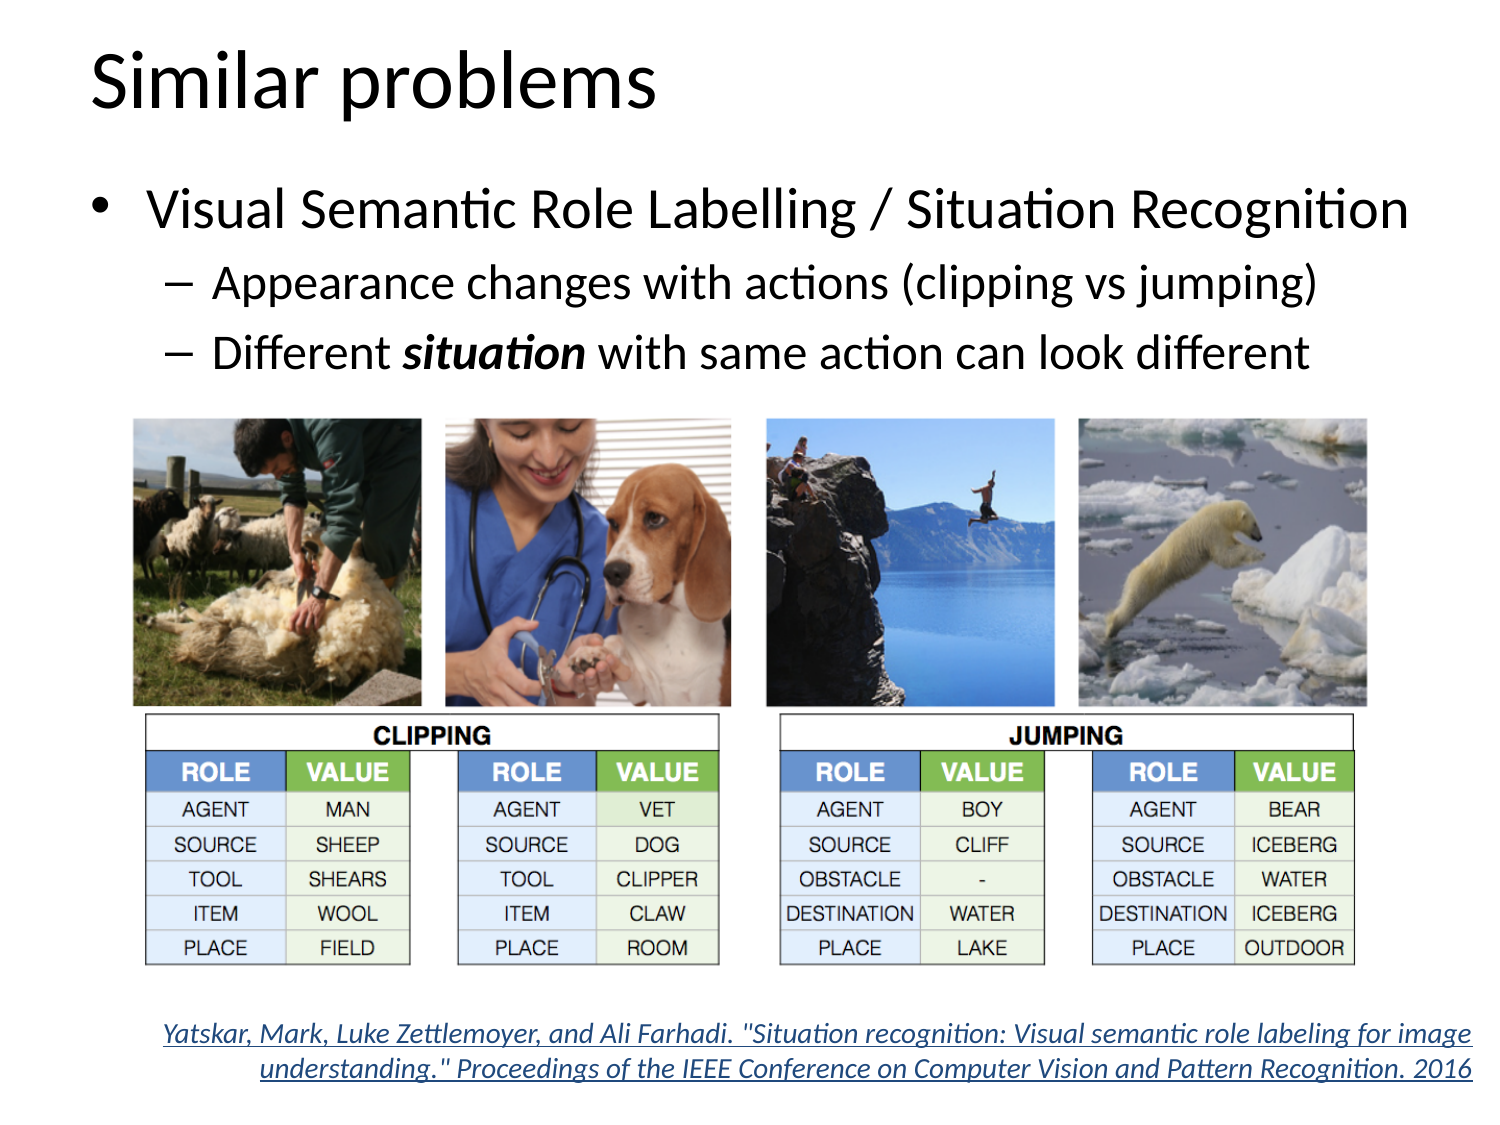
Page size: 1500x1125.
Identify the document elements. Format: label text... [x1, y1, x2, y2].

text_box Yatskar, Mark, Luke Zettlemoyer, and Ali Farhadi. "Situation recognition: Visual semantic role labeling for image understanding." Proceedings of the IEEE Conference on Computer Vision and Pattern Recognition. 2016 [0, 1006, 1488, 1092]
title Similar problems [74, 0, 1426, 151]
picture [120, 403, 1380, 976]
list Visual Semantic Role Labelling / Situation Recognition Appearance changes with actions (clipping vs jumping) Different situation with same action can look different [74, 162, 1500, 1006]
